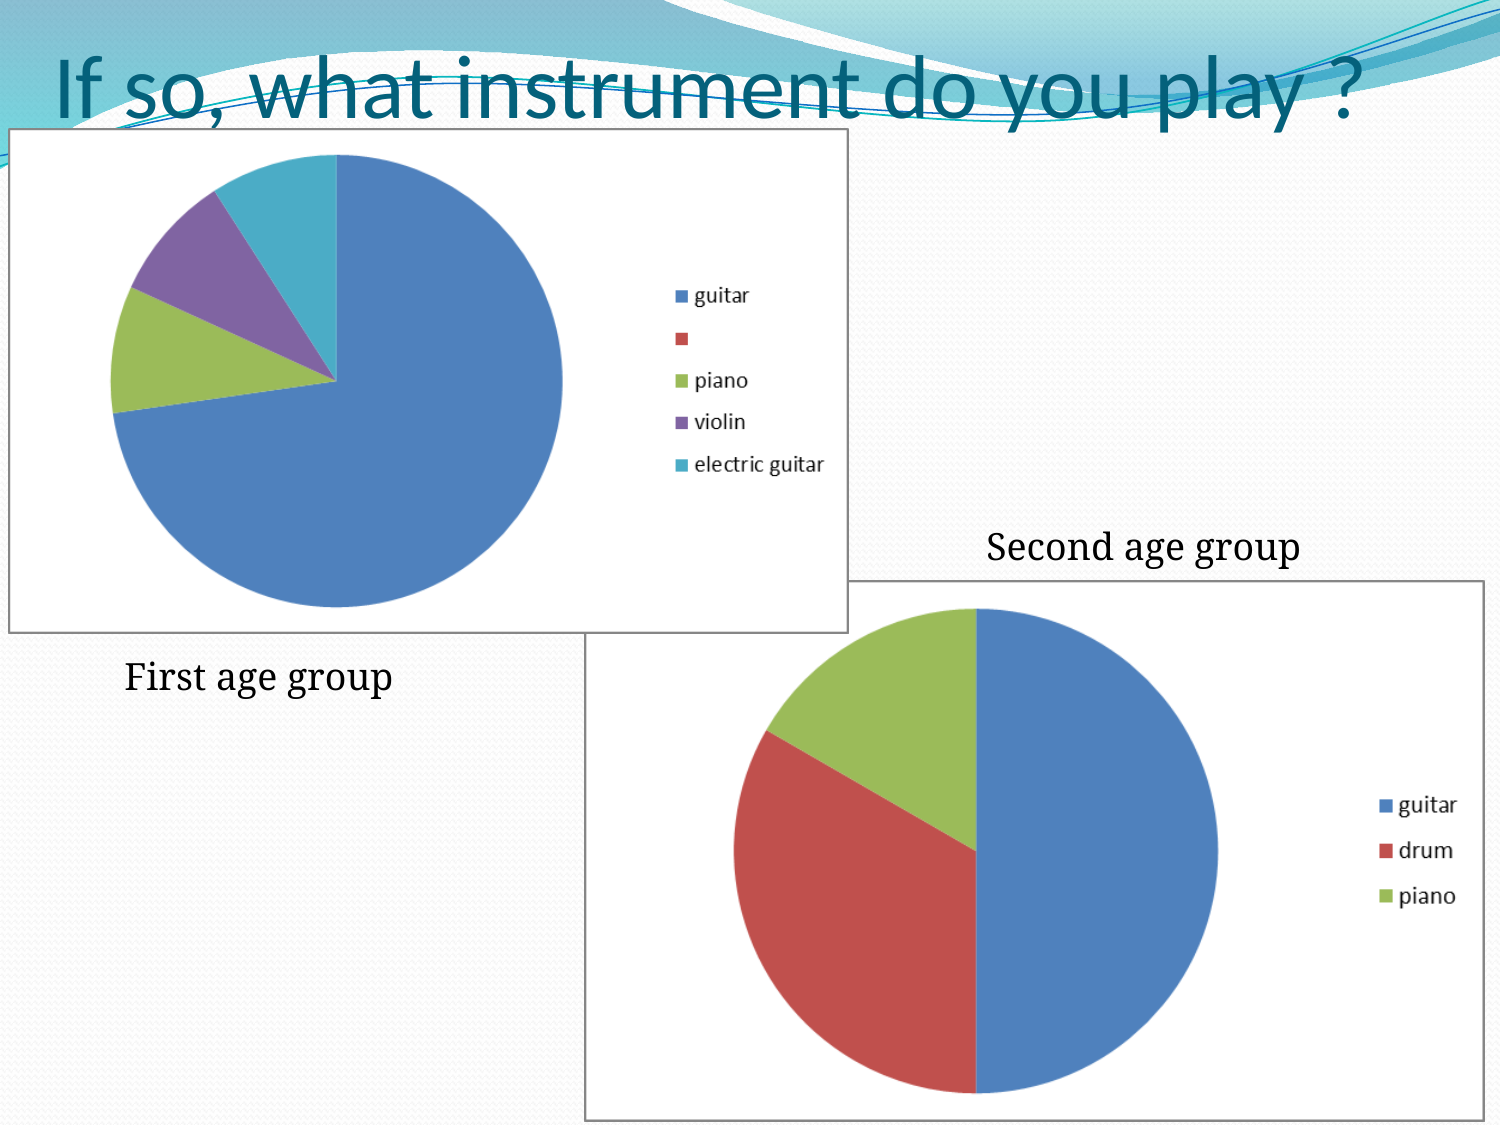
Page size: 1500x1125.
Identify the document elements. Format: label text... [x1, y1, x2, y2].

picture [8, 128, 849, 634]
picture [584, 580, 1485, 1122]
text_box First age group [109, 646, 409, 705]
text_box Second age group [971, 515, 1317, 575]
title If so, what instrument do you play ? [53, 19, 1455, 138]
